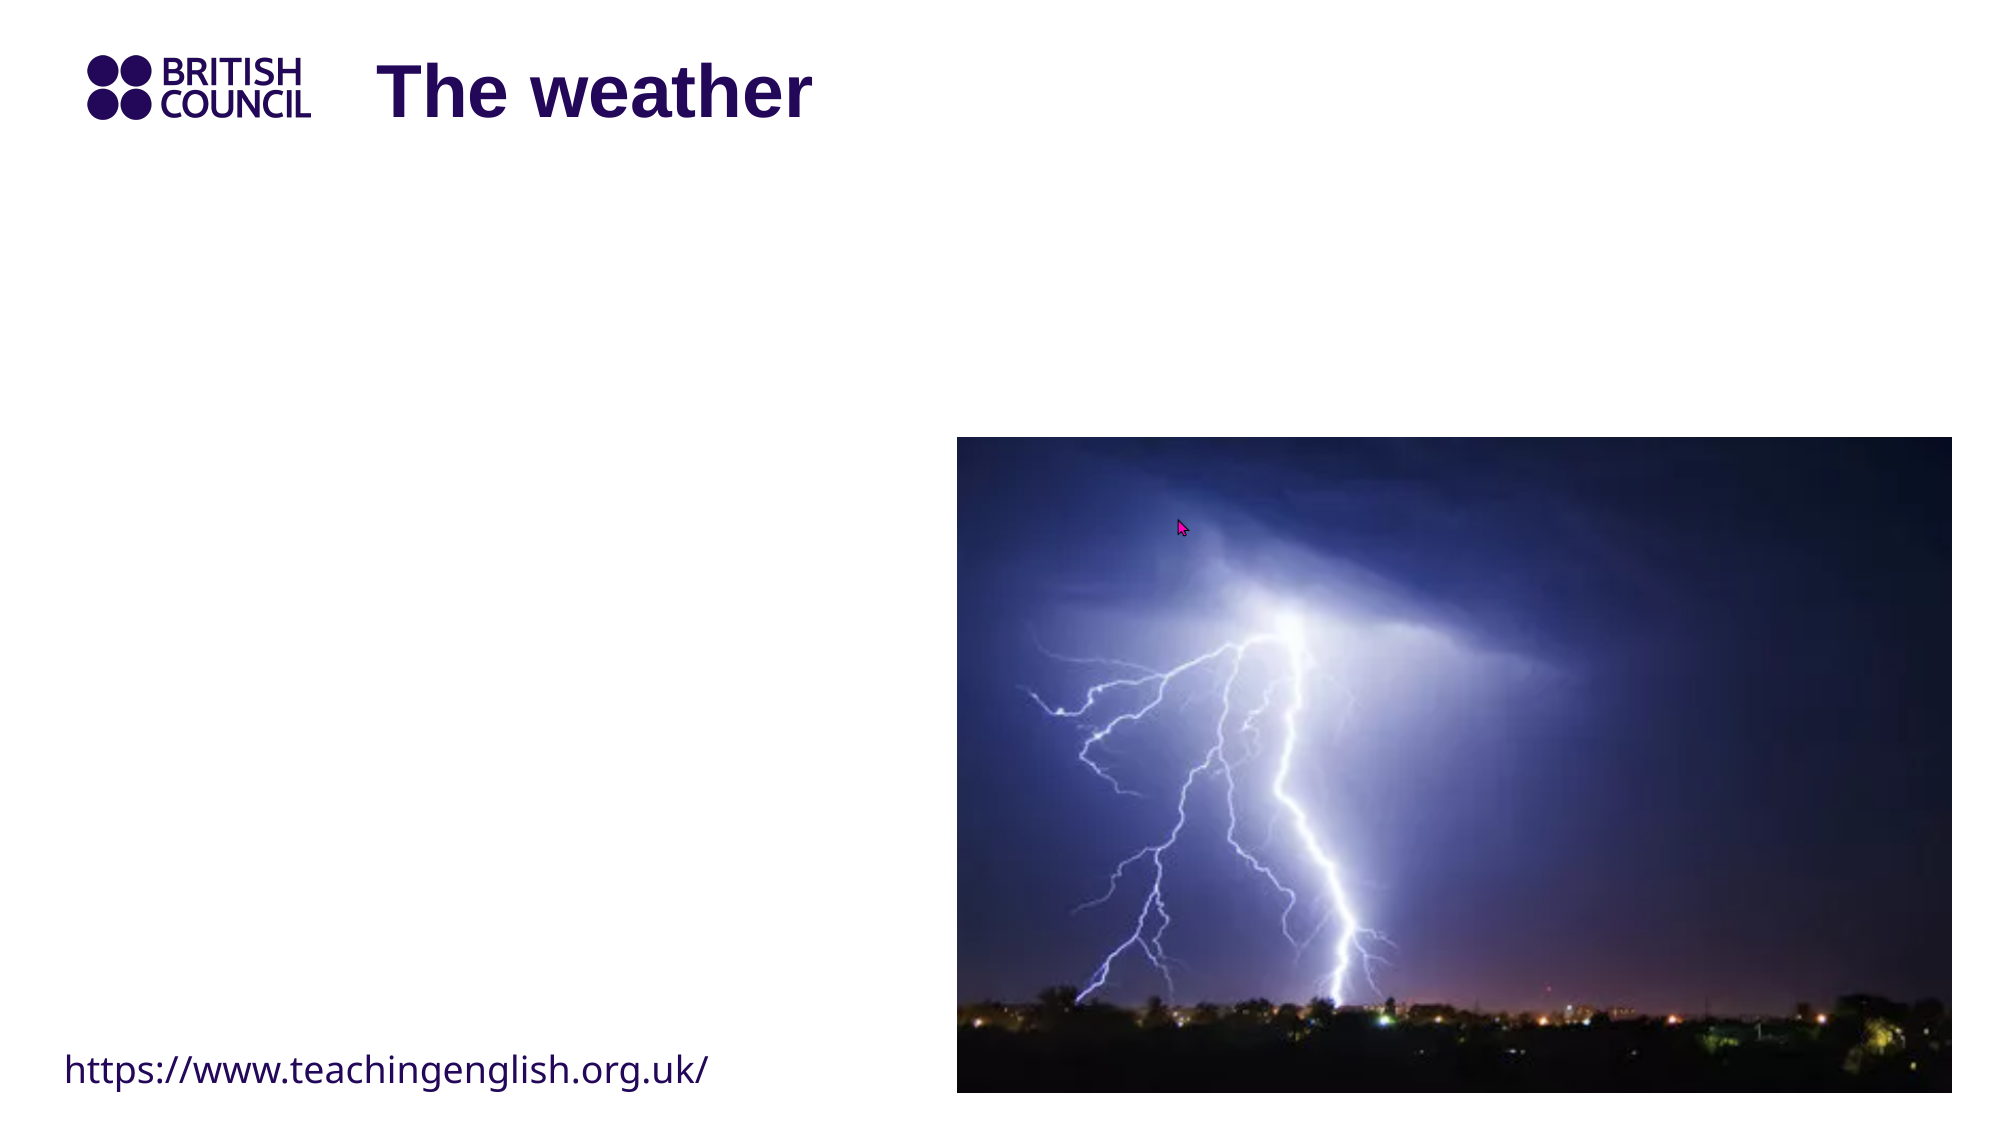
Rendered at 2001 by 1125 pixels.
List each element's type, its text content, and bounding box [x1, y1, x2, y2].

text_box https://www.teachingenglish.org.uk/ [48, 1039, 1049, 1099]
text_box The weather [361, 34, 1362, 140]
picture [957, 437, 1952, 1093]
picture [86, 55, 312, 121]
